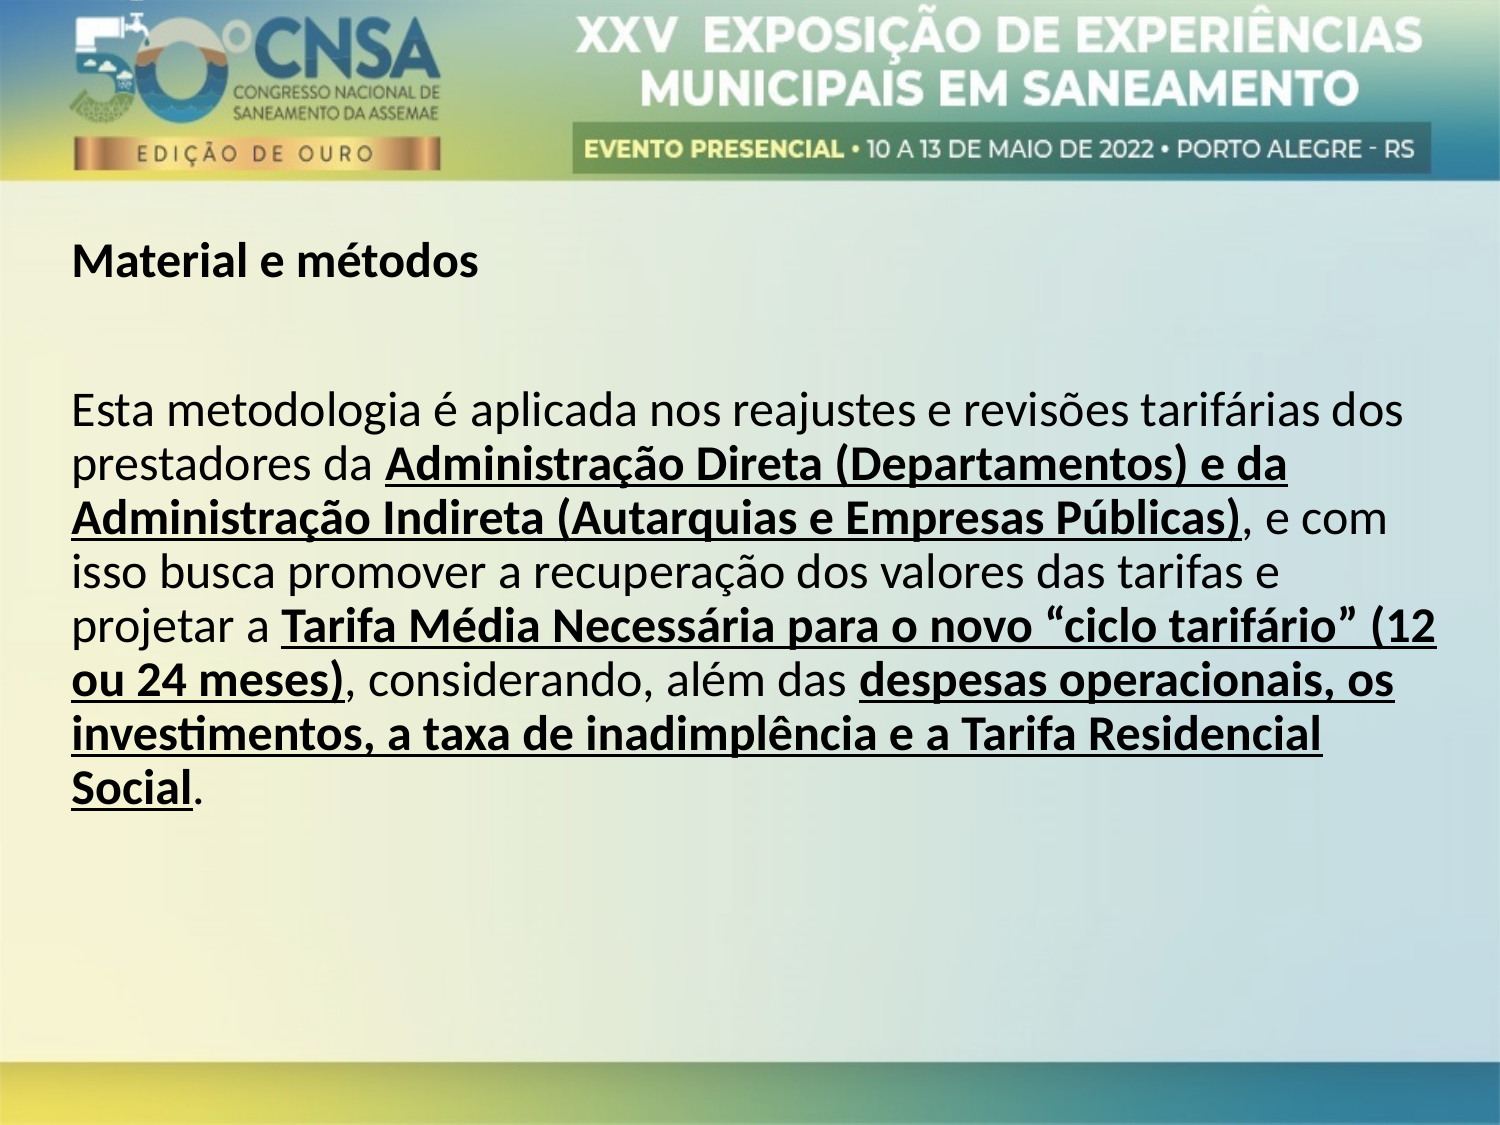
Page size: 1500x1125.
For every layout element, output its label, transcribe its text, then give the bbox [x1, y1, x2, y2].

subtitle Material e métodos Esta metodologia é aplicada nos reajustes e revisões tarifárias dos prestadores da Administração Direta (Departamentos) e da Administração Indireta (Autarquias e Empresas Públicas), e com isso busca promover a recuperação dos valores das tarifas e projetar a Tarifa Média Necessária para o novo “ciclo tarifário” (12 ou 24 meses), considerando, além das despesas operacionais, os investimentos, a taxa de inadimplência e a Tarifa Residencial Social. [56, 226, 1466, 1006]
